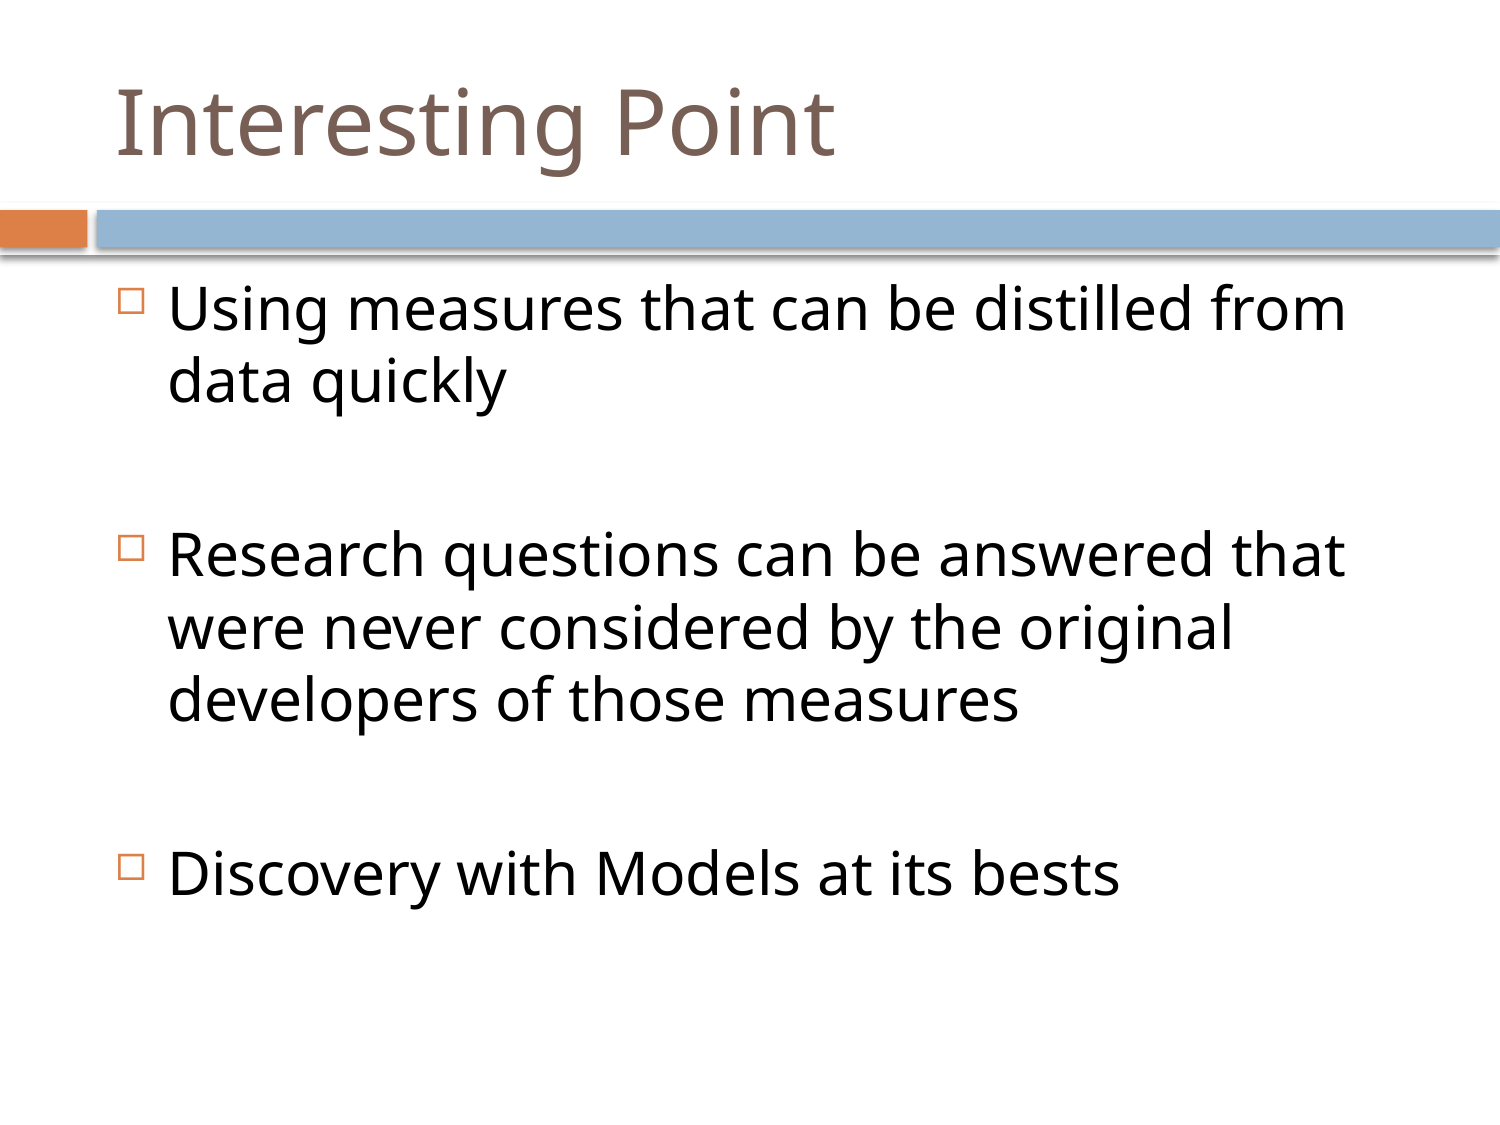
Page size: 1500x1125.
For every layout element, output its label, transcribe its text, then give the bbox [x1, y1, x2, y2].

title Interesting Point [100, 37, 1438, 200]
list Using measures that can be distilled from data quickly Research questions can be answered that were never considered by the original developers of those measures Discovery with Models at its bests [100, 262, 1438, 1000]
